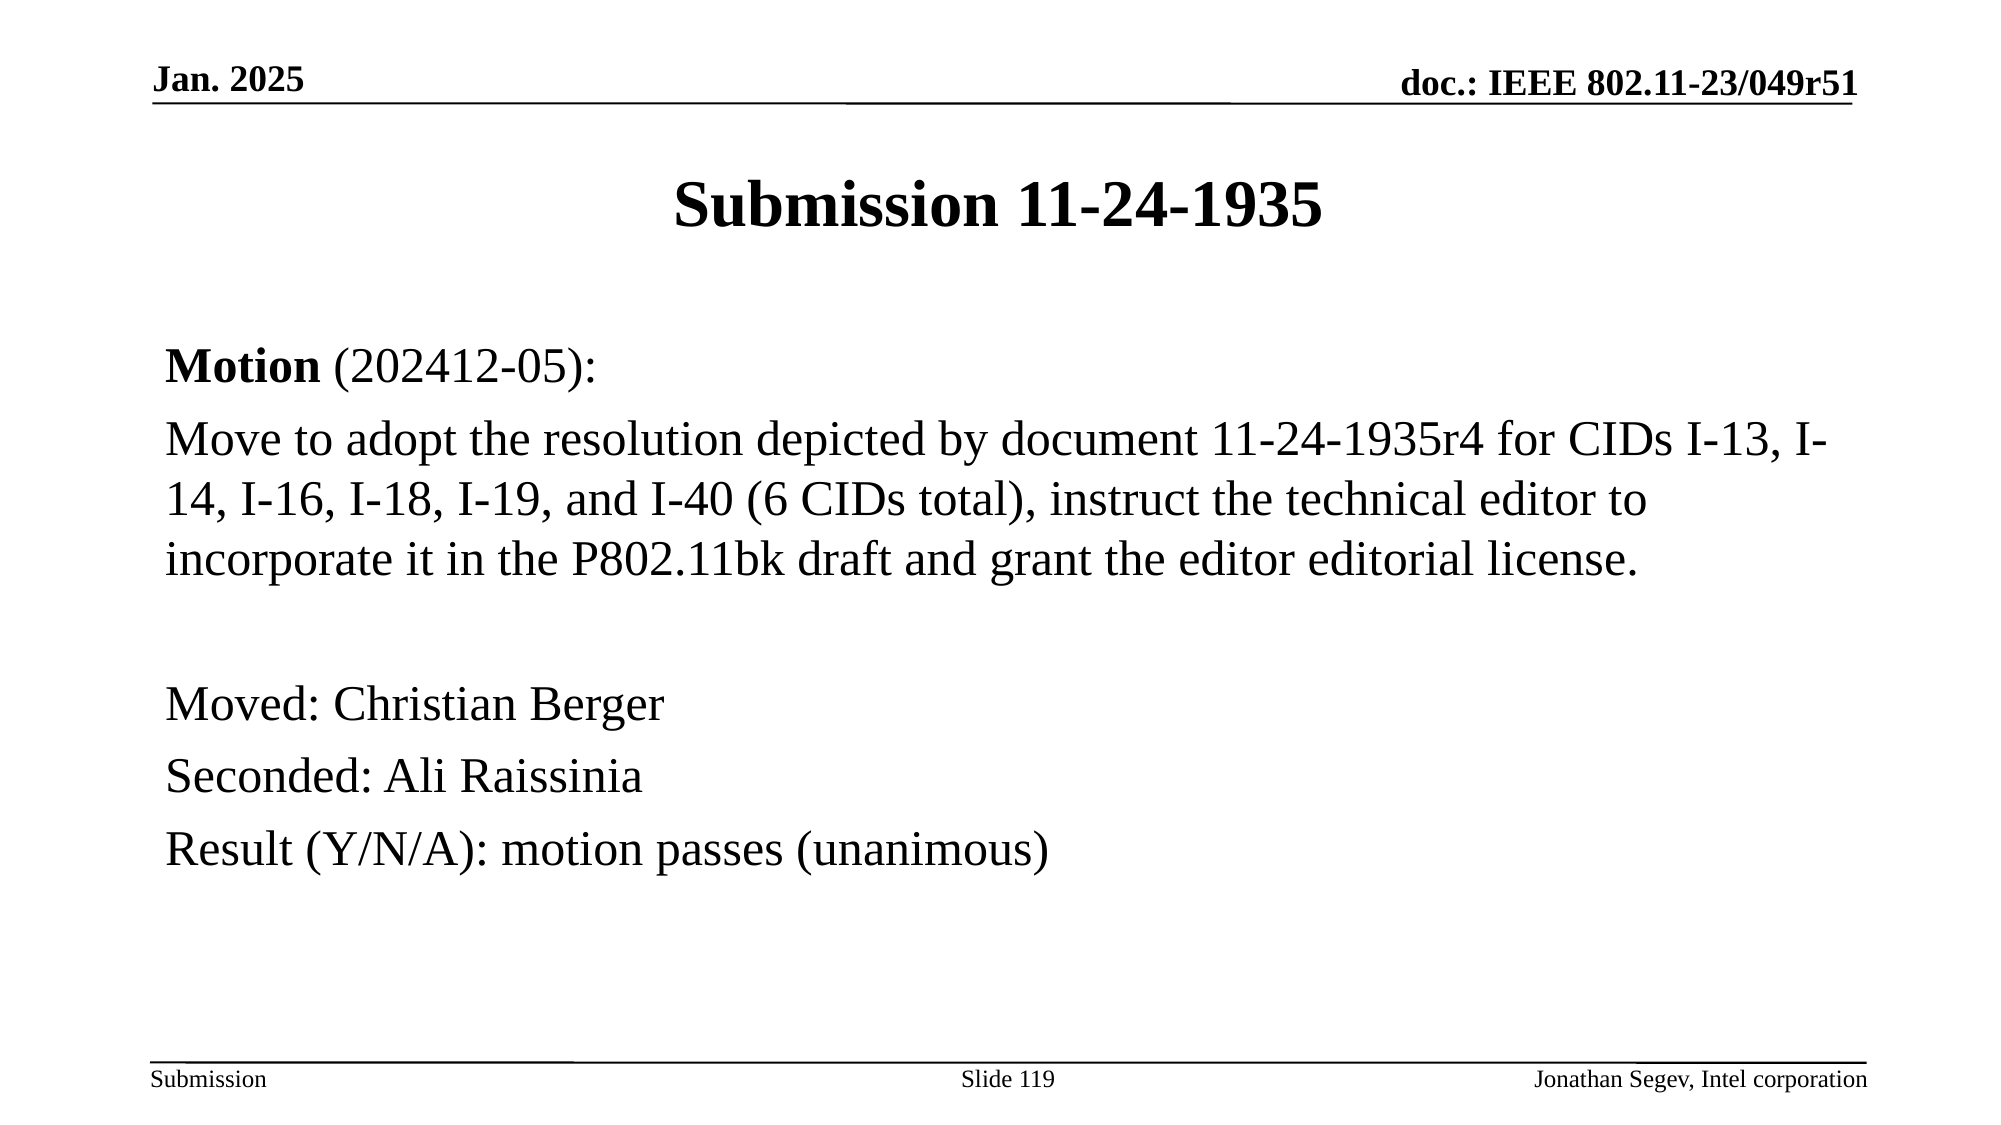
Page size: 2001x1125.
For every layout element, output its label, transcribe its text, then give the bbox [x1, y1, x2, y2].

list Motion (202412-05): Move to adopt the resolution depicted by document 11-24-1935r4 for CIDs I-13, I-14, I-16, I-18, I-19, and I-40 (6 CIDs total), instruct the technical editor to incorporate it in the P802.11bk draft and grant the editor editorial license. Moved: Christian Berger Seconded: Ali Raissinia Result (Y/N/A): motion passes (unanimous) [149, 324, 1850, 1000]
slide_number Slide 119 [950, 1061, 1067, 1123]
footer Jonathan Segev, Intel corporation [1171, 1061, 1869, 1093]
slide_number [152, 54, 563, 100]
title Submission 11-24-1935 [149, 112, 1850, 288]
